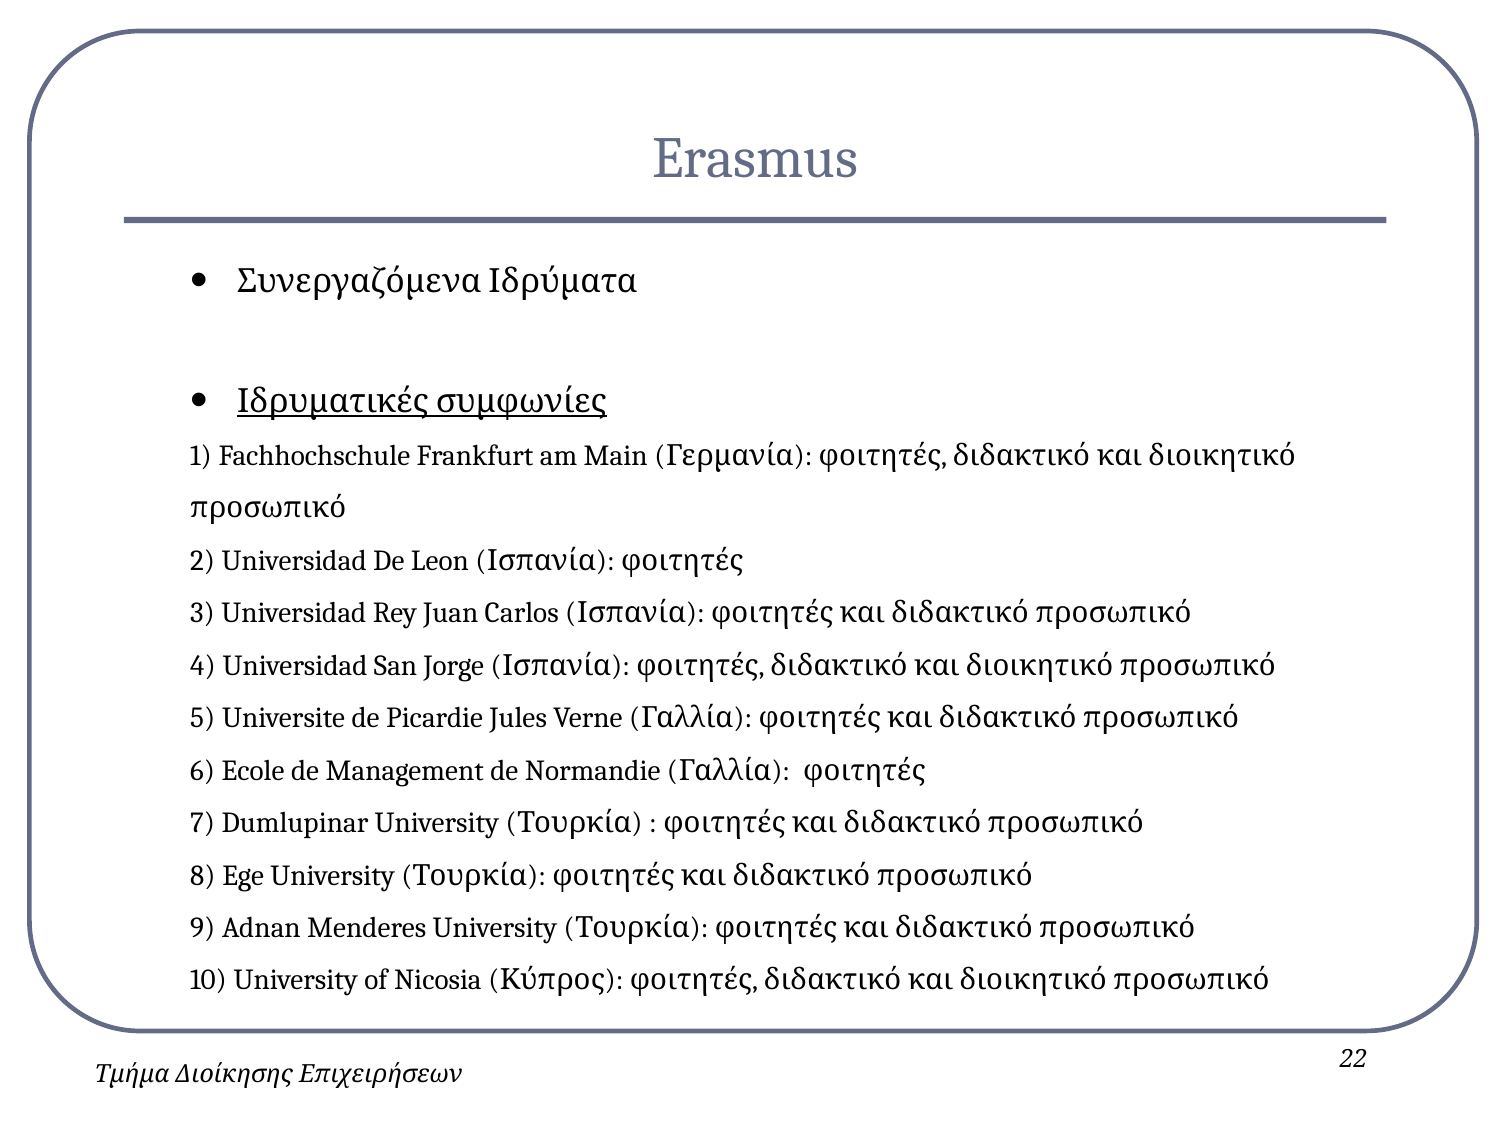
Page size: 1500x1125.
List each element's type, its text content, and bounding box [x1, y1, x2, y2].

slide_number 22 [1222, 1034, 1486, 1111]
title Erasmus [123, 54, 1387, 197]
text_box Συνεργαζόμενα Ιδρύματα Ιδρυματικές συμφωνίες 1) Fachhochschule Frankfurt am Main (Γερμανία): φοιτητές, διδακτικό και διοικητικό προσωπικό 2) Universidad De Leon (Ισπανία): φοιτητές 3) Universidad Rey Juan Carlos (Ισπανία): φοιτητές και διδακτικό προσωπικό 4) Universidad San Jorge (Ισπανία): φοιτητές, διδακτικό και διοικητικό προσωπικό 5) Universite de Picardie Jules Verne (Γαλλία): φοιτητές και διδακτικό προσωπικό 6) Ecole de Management de Normandie (Γαλλία): φοιτητές 7) Dumlupinar University (Τουρκία) : φοιτητές και διδακτικό προσωπικό 8) Ege University (Τουρκία): φοιτητές και διδακτικό προσωπικό 9) Adnan Menderes University (Τουρκία): φοιτητές και διδακτικό προσωπικό 10) University of Nicosia (Κύπρος): φοιτητές, διδακτικό και διοικητικό προσωπικό [100, 231, 1363, 917]
footer Τμήμα Διοίκησης Επιχειρήσεων [41, 1049, 517, 1125]
